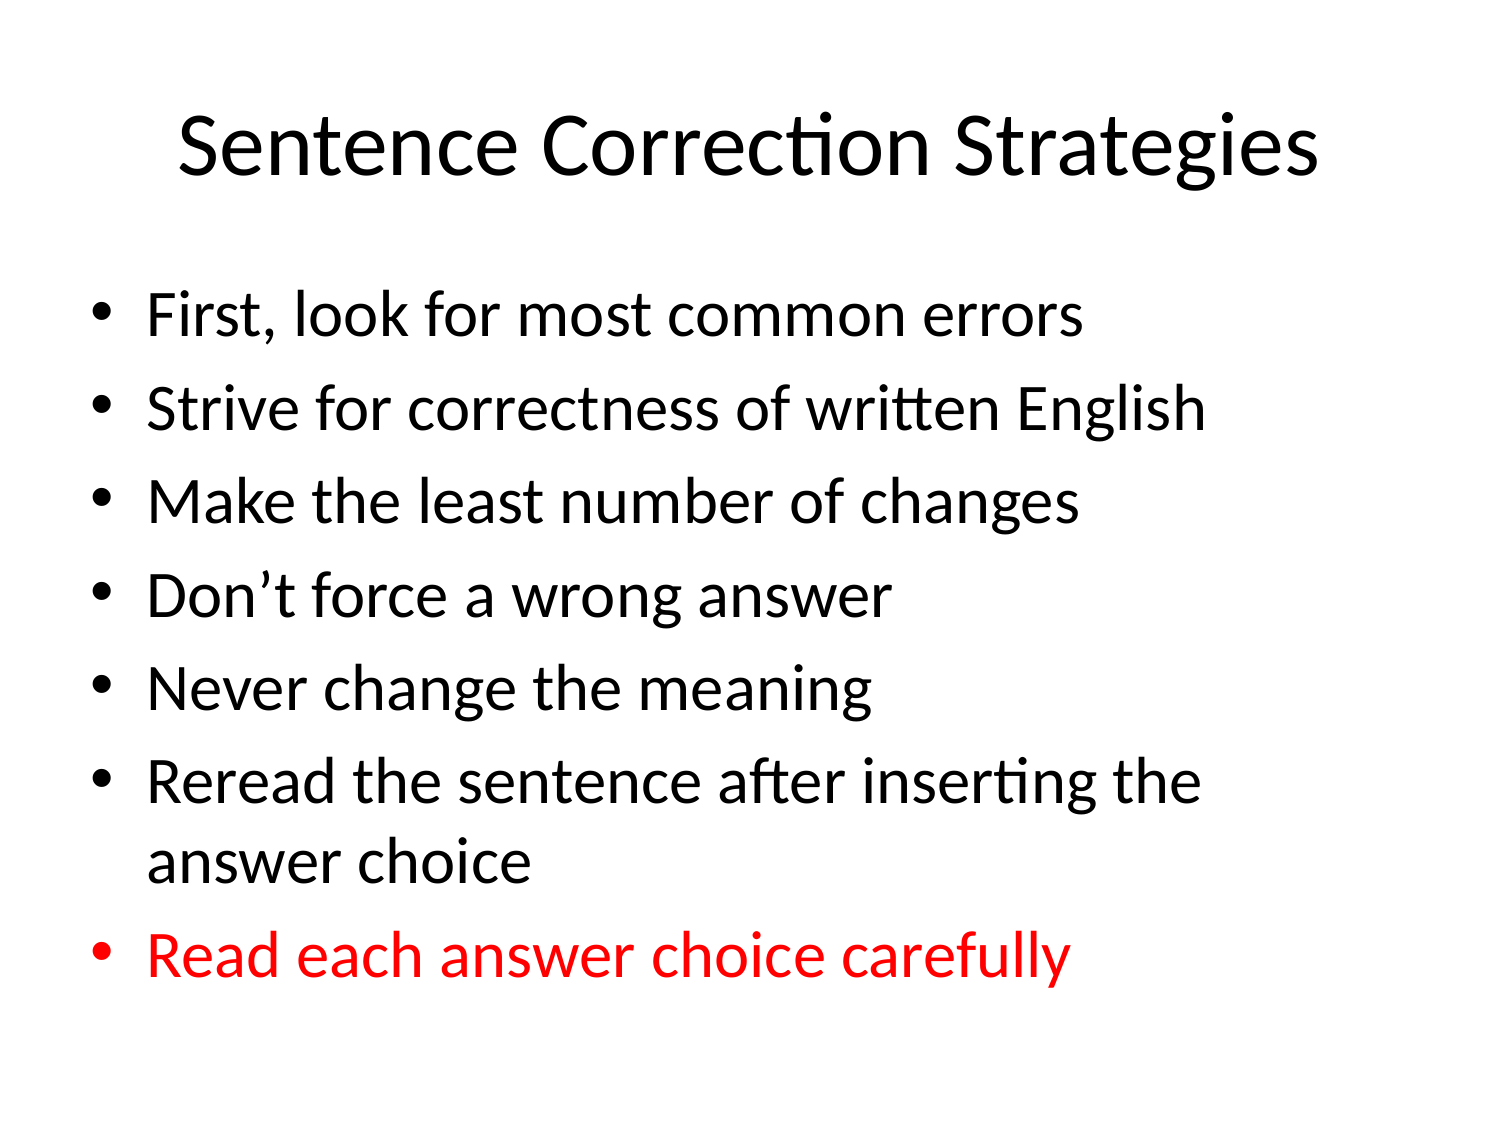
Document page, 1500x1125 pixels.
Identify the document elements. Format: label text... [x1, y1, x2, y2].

list First, look for most common errors Strive for correctness of written English Make the least number of changes Don’t force a wrong answer Never change the meaning Reread the sentence after inserting the answer choice Read each answer choice carefully [75, 262, 1425, 1005]
title Sentence Correction Strategies [75, 45, 1425, 233]
